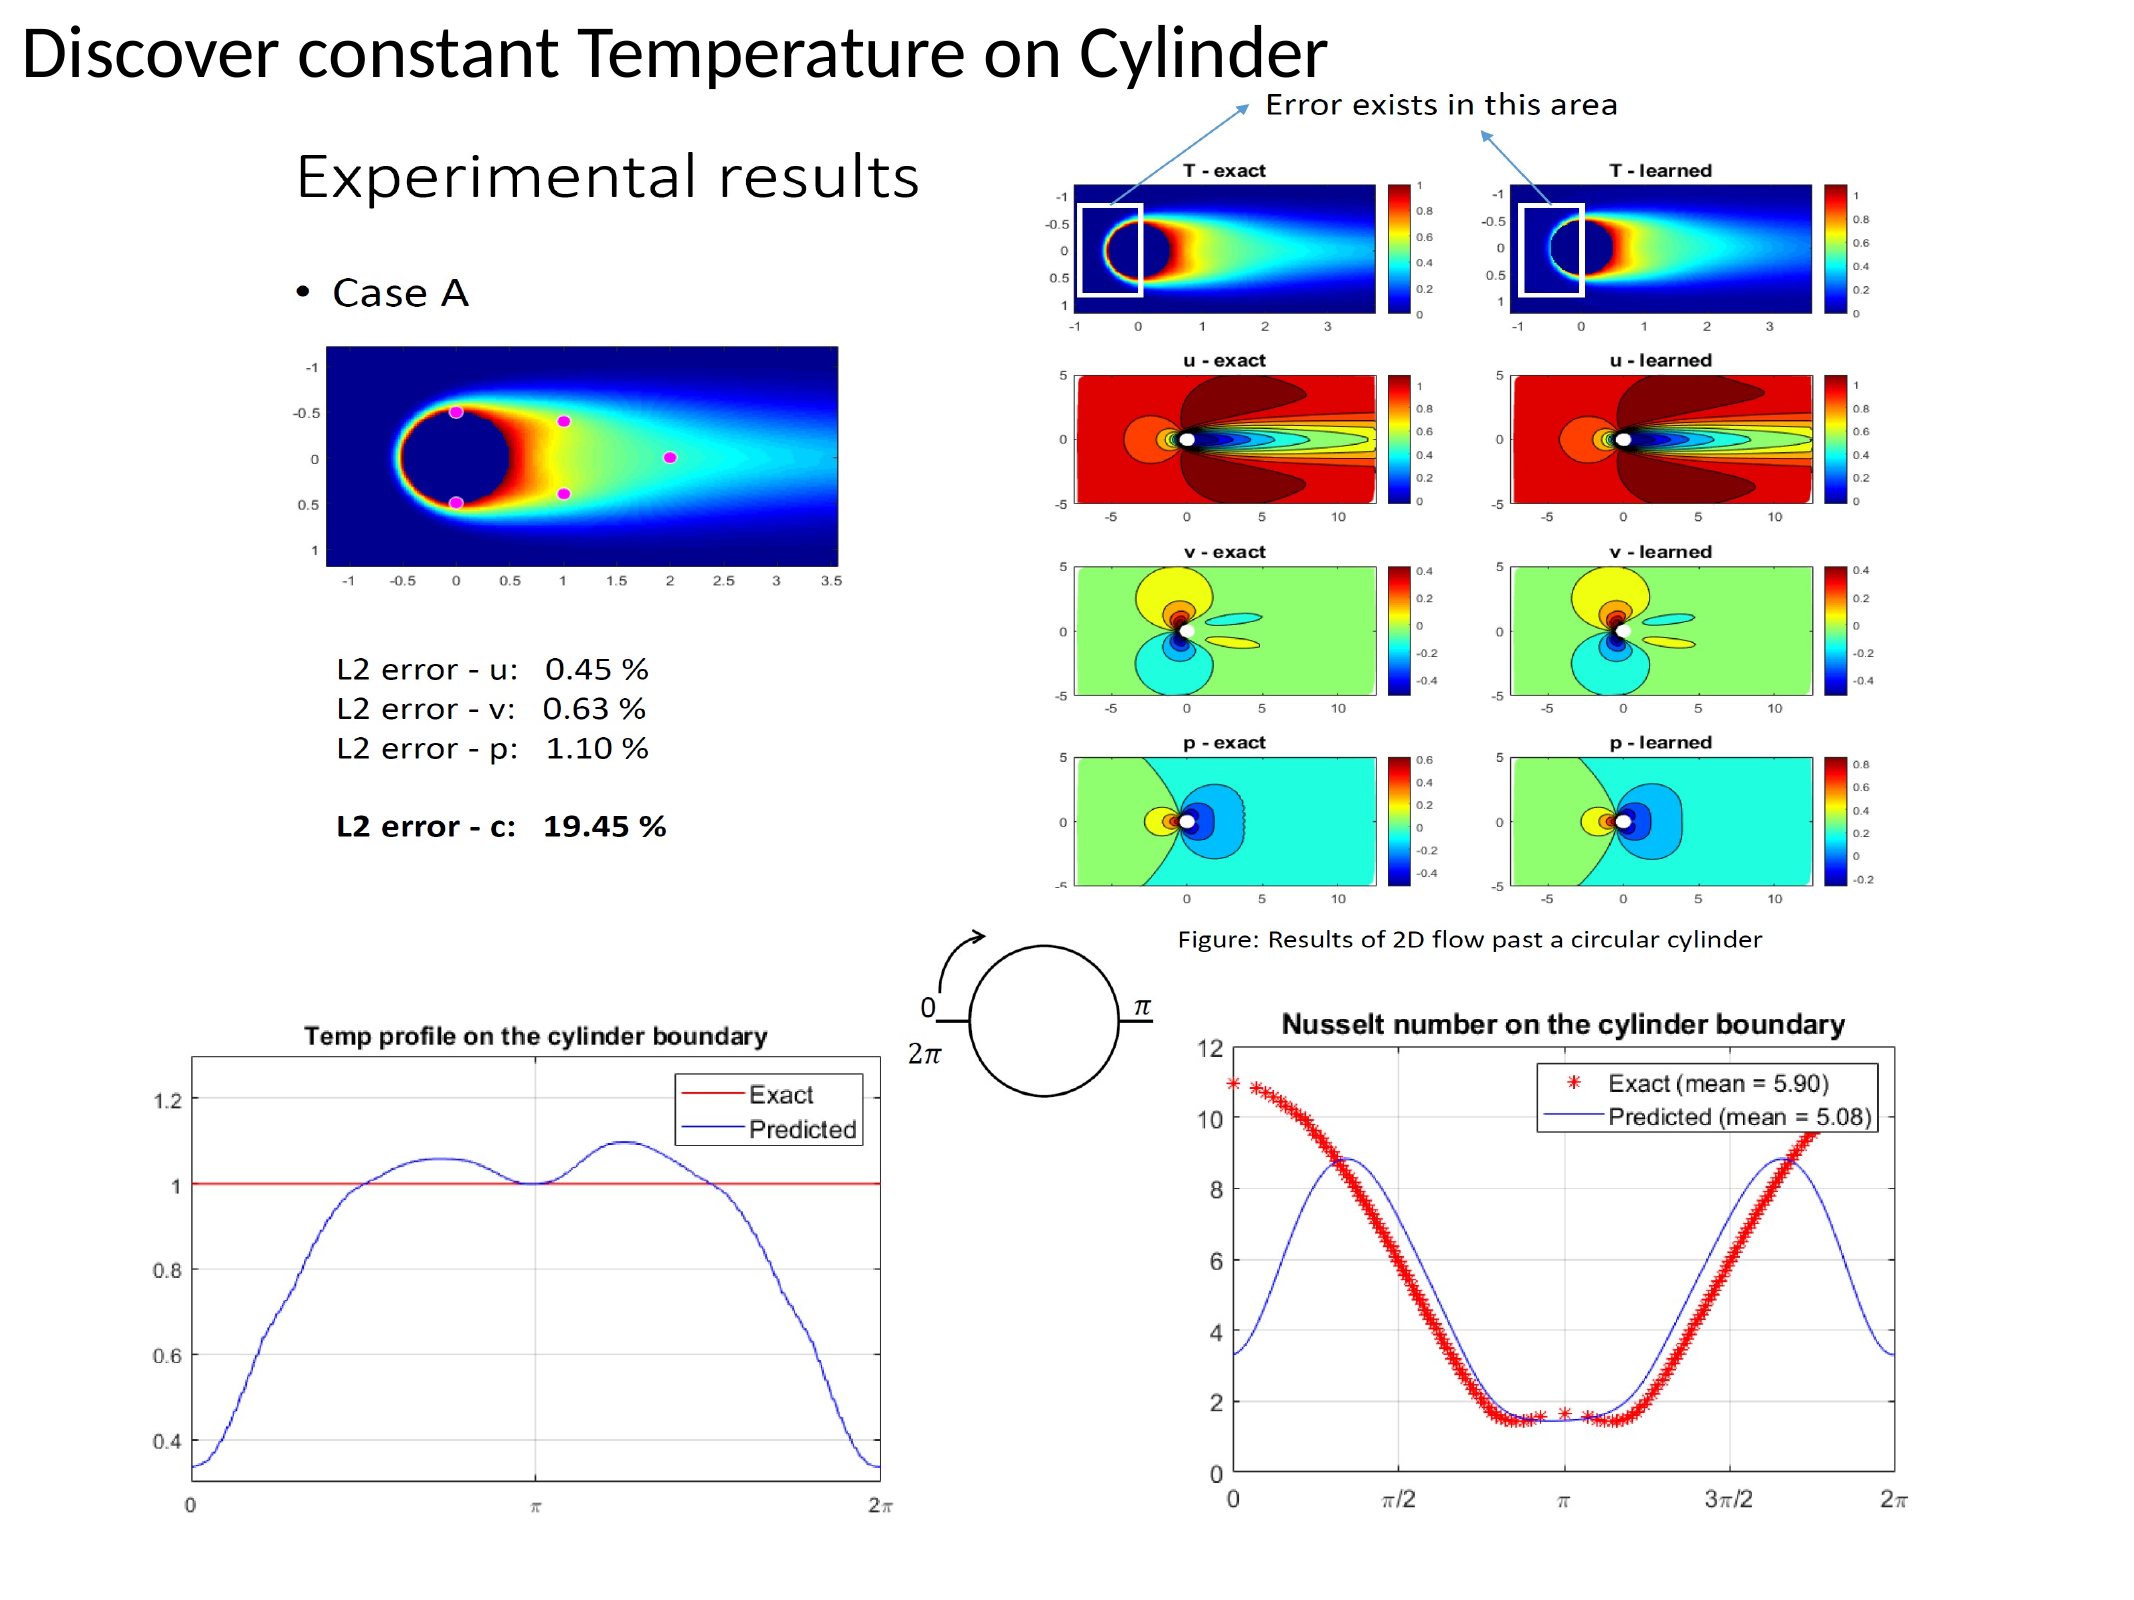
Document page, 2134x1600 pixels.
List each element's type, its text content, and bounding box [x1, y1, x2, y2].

title Discover constant Temperature on Cylinder [19, 0, 1348, 270]
picture [151, 92, 1874, 1515]
picture [1196, 1011, 1909, 1509]
